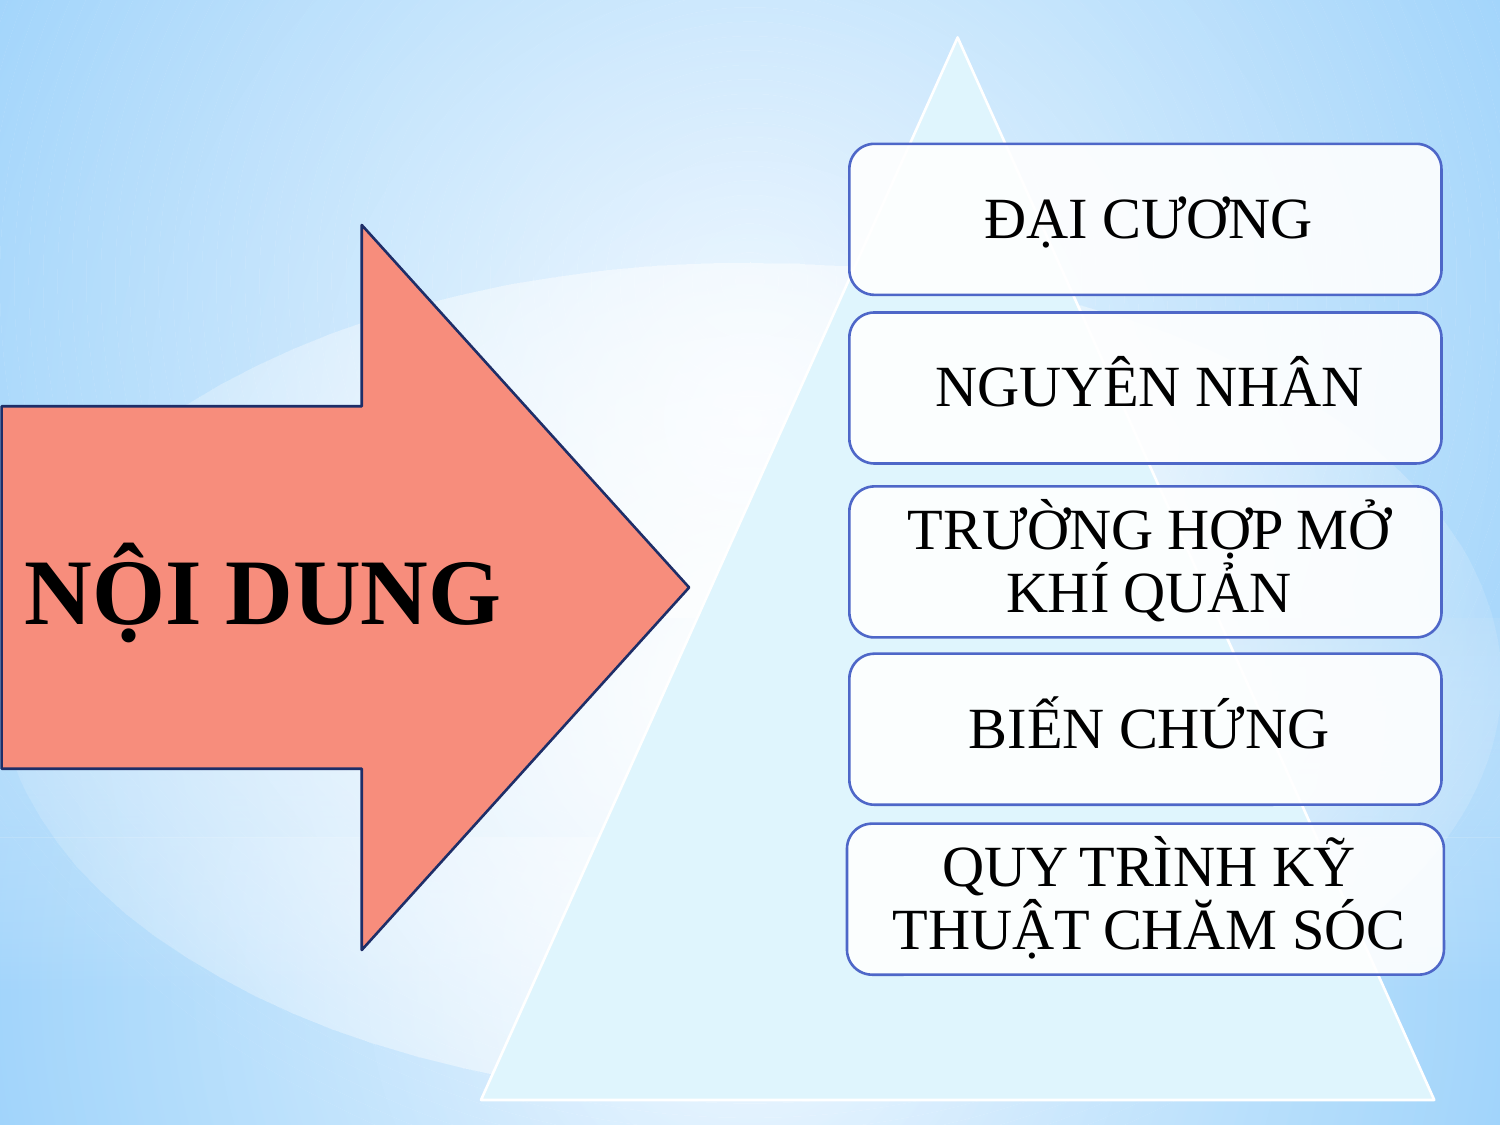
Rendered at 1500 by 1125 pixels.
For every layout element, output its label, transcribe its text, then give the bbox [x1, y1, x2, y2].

text_box NỘI DUNG [0, 223, 493, 952]
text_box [499, 37, 1426, 1101]
